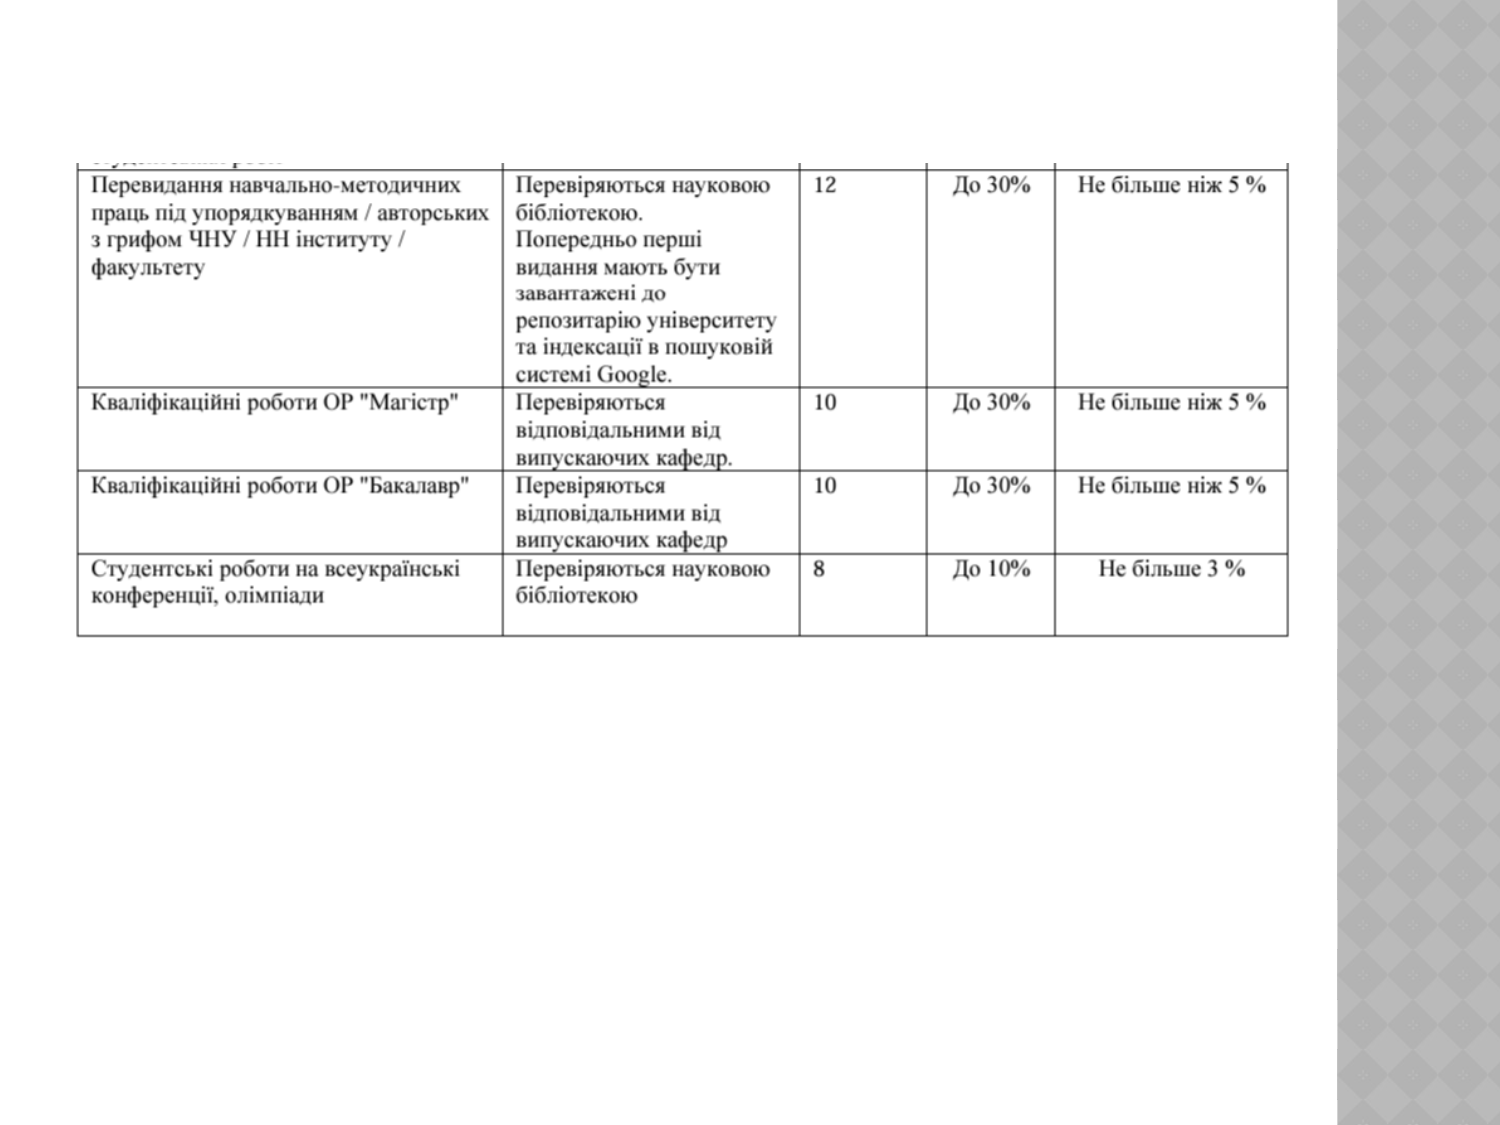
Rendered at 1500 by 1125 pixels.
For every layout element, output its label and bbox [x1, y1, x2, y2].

picture [34, 163, 1313, 655]
